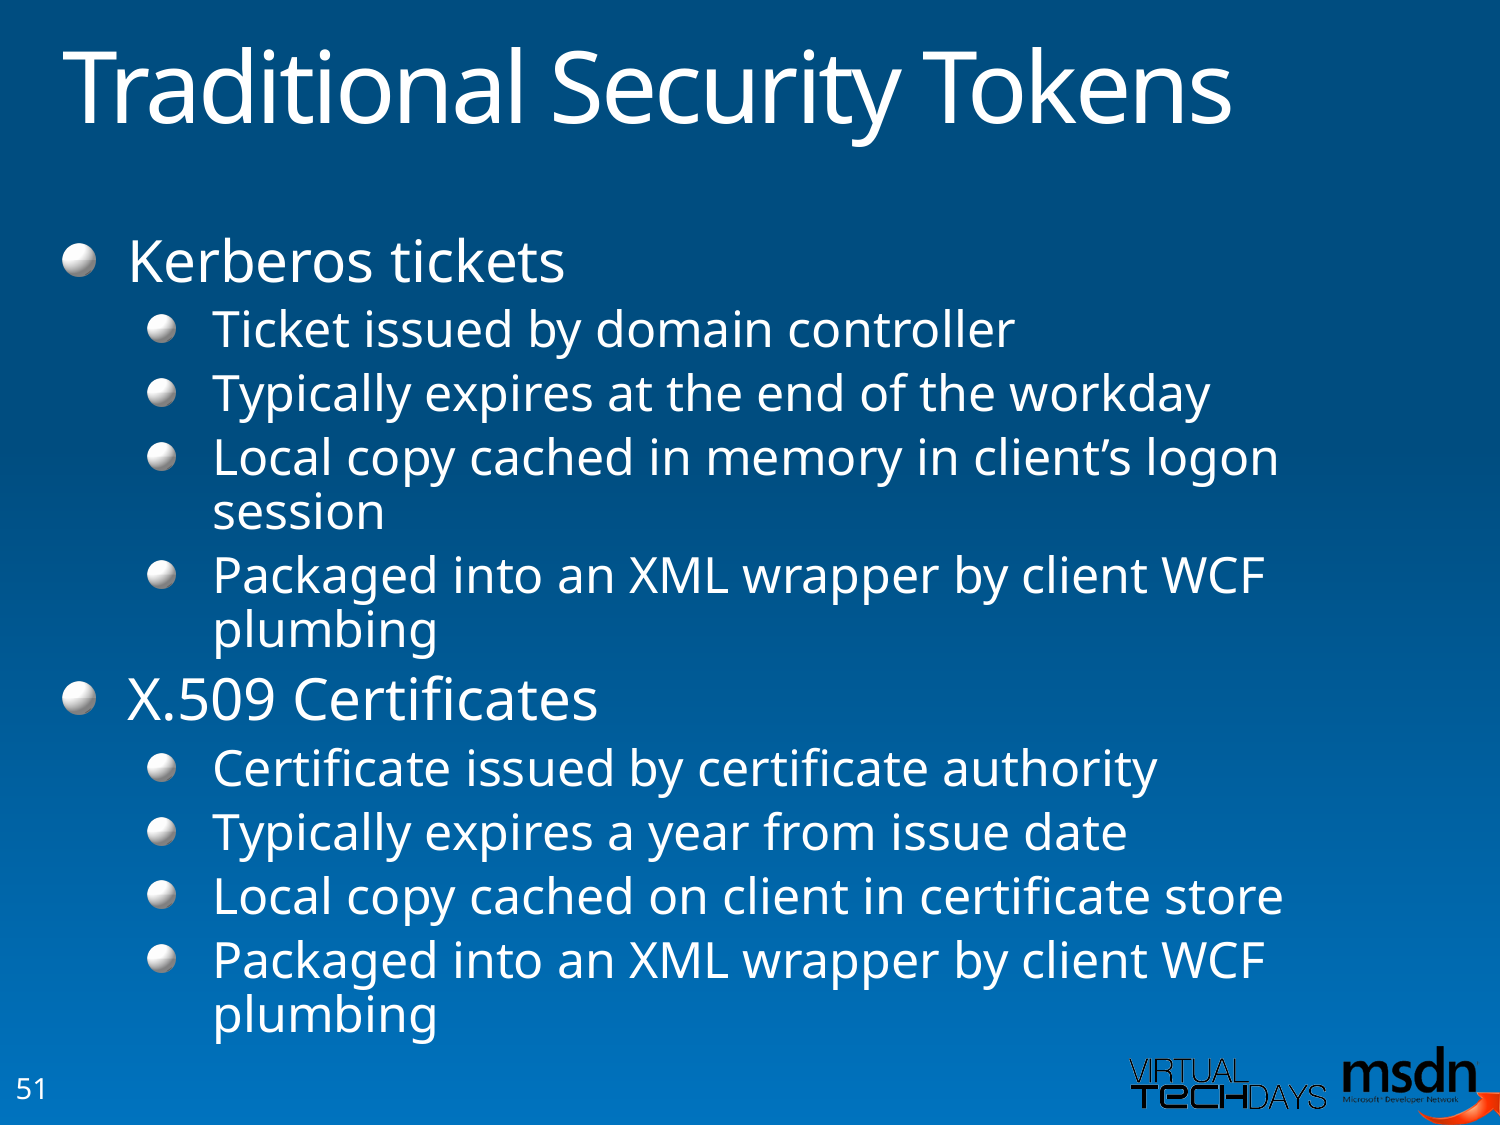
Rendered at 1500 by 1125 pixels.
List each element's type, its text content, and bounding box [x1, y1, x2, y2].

picture [1343, 1046, 1500, 1125]
picture [147, 314, 176, 343]
picture [62, 243, 96, 277]
picture [62, 681, 96, 715]
list Kerberos tickets Ticket issued by domain controller Typically expires at the end of the workday Local copy cached in memory in client’s logon session Packaged into an XML wrapper by client WCF plumbing X.509 Certificates Certificate issued by certificate authority Typically expires a year from issue date Local copy cached on client in certificate store Packaged into an XML wrapper by client WCF plumbing [62, 231, 1438, 907]
picture [147, 880, 176, 909]
title Traditional Security Tokens [62, 37, 1438, 147]
picture [1125, 1049, 1327, 1119]
picture [147, 560, 176, 589]
picture [147, 944, 176, 973]
picture [147, 378, 176, 407]
picture [147, 442, 176, 471]
picture [147, 817, 176, 846]
picture [147, 753, 176, 782]
